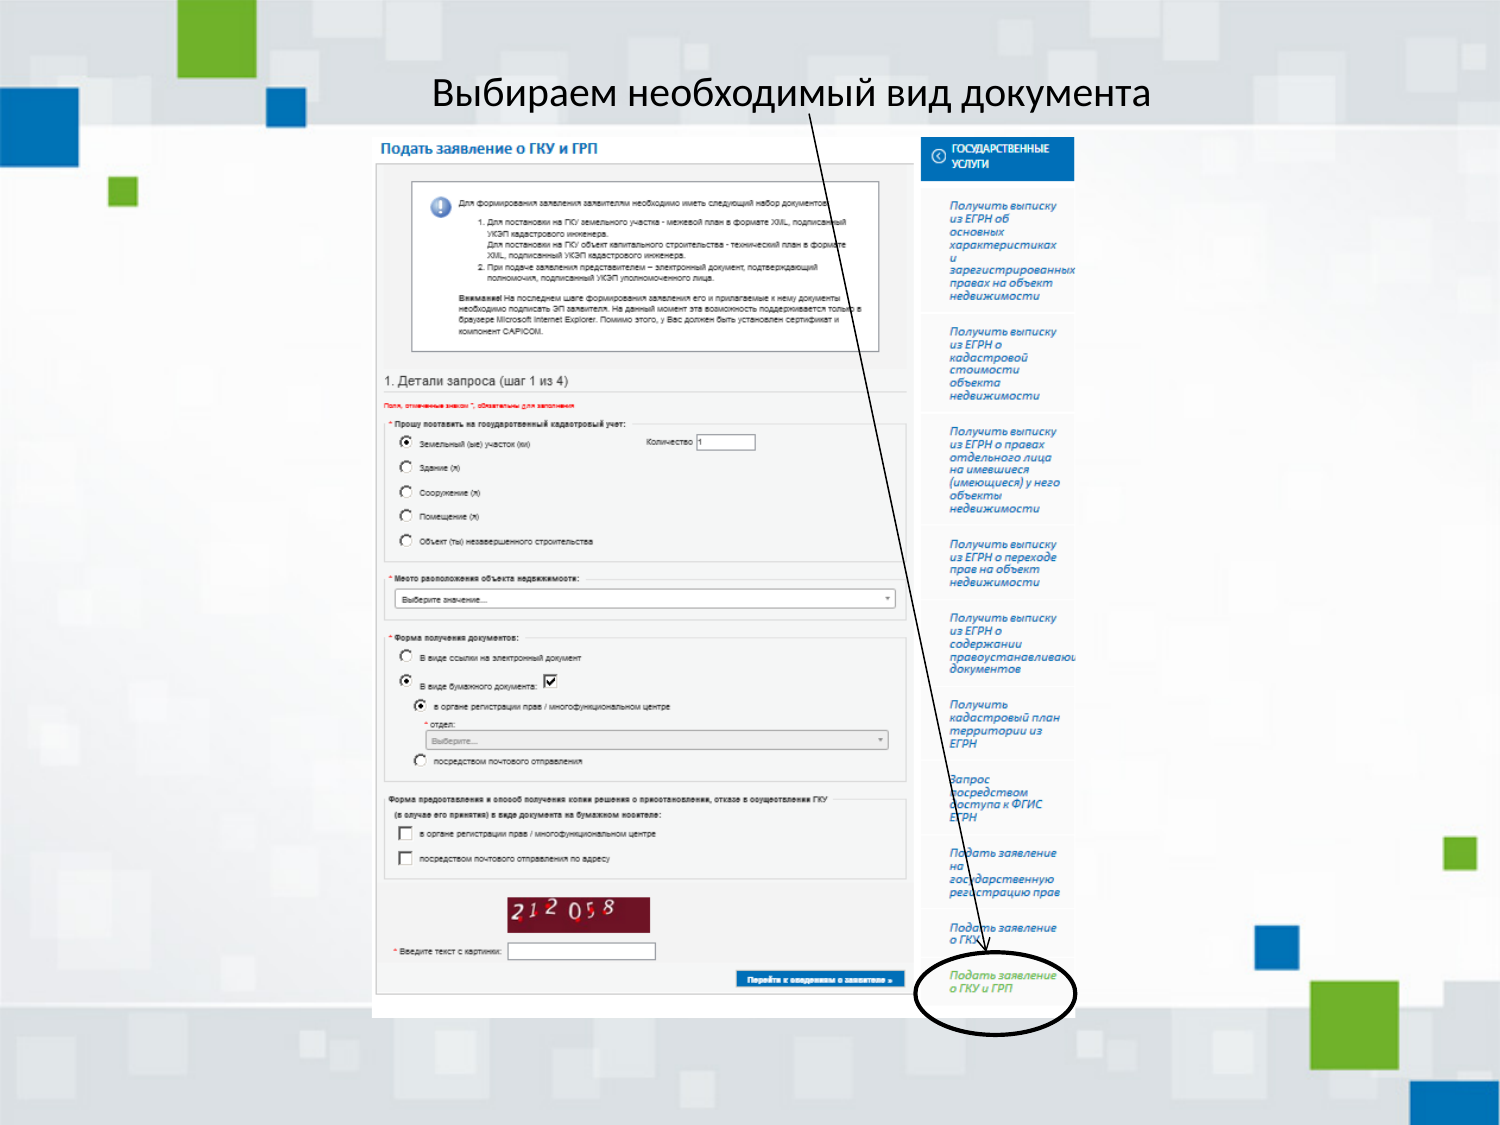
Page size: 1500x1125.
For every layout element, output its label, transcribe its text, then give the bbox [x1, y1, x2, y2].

picture [0, 0, 1500, 1125]
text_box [808, 113, 987, 953]
text_box [942, 1027, 1048, 1038]
title Выбираем необходимый вид документа [123, 42, 1460, 138]
